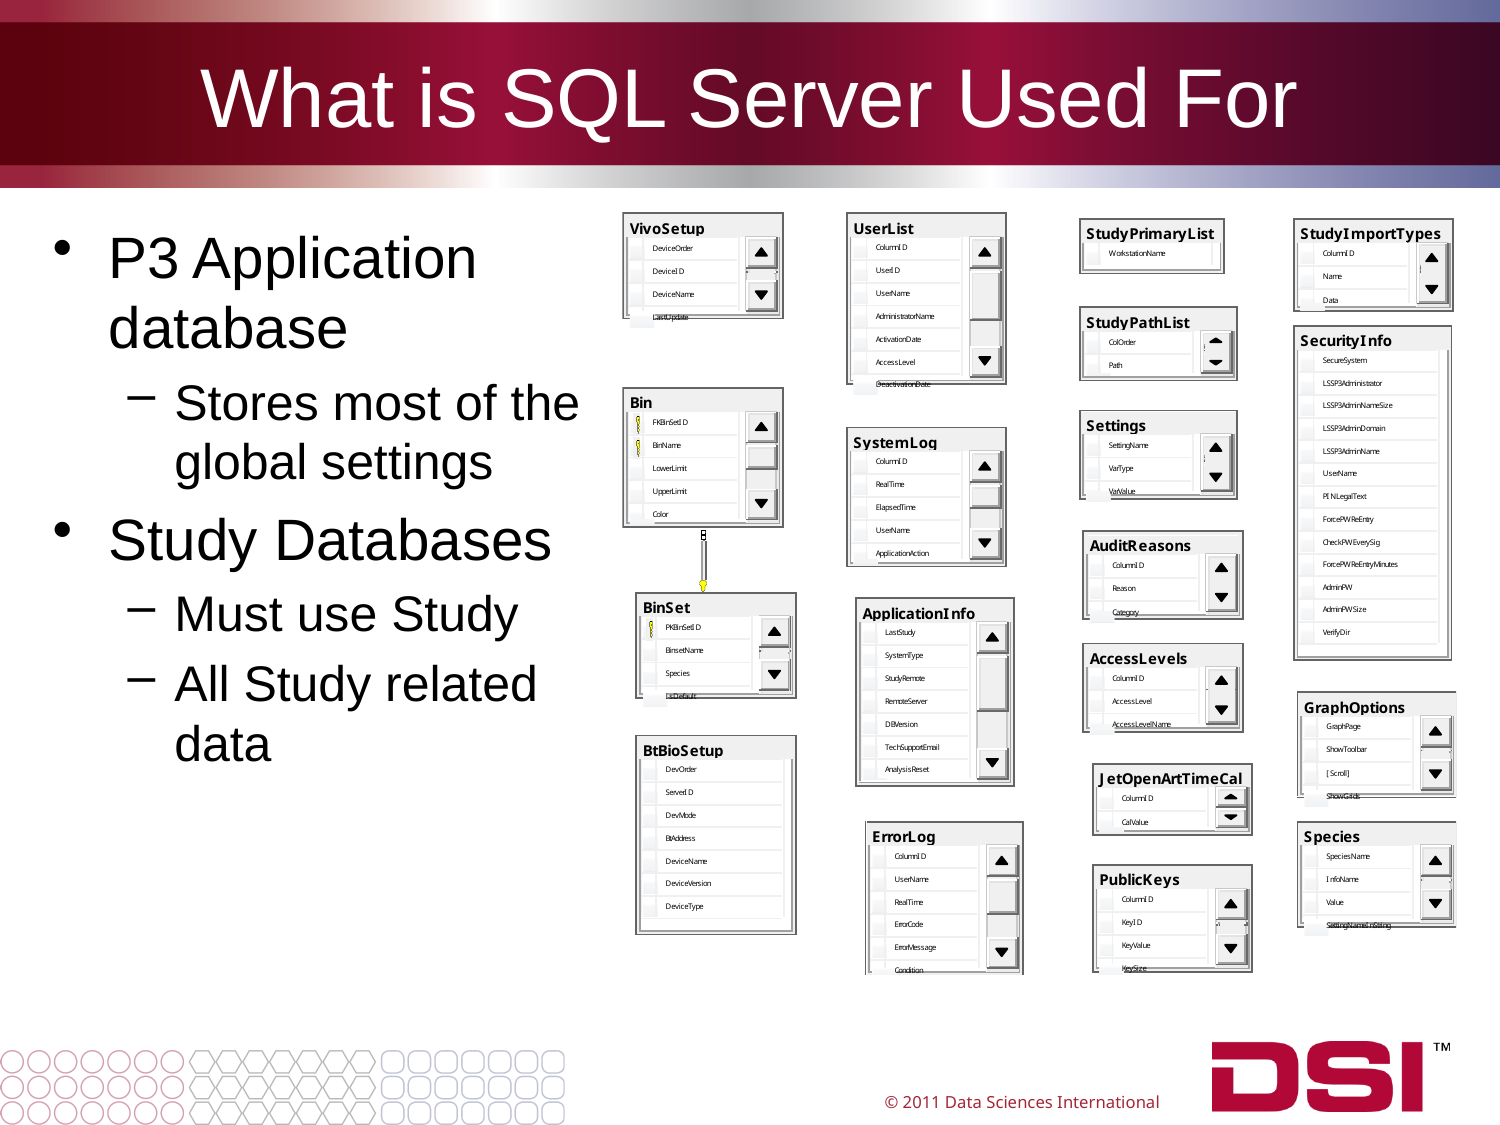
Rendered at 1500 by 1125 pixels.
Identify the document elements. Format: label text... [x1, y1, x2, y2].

picture [0, 1050, 565, 1125]
picture [622, 212, 1457, 976]
title What is SQL Server Used For [74, 24, 1426, 163]
picture [1212, 1041, 1450, 1112]
picture [0, 0, 1500, 188]
list P3 Application database Stores most of the global settings Study Databases Must use Study All Study related data [37, 212, 626, 1051]
